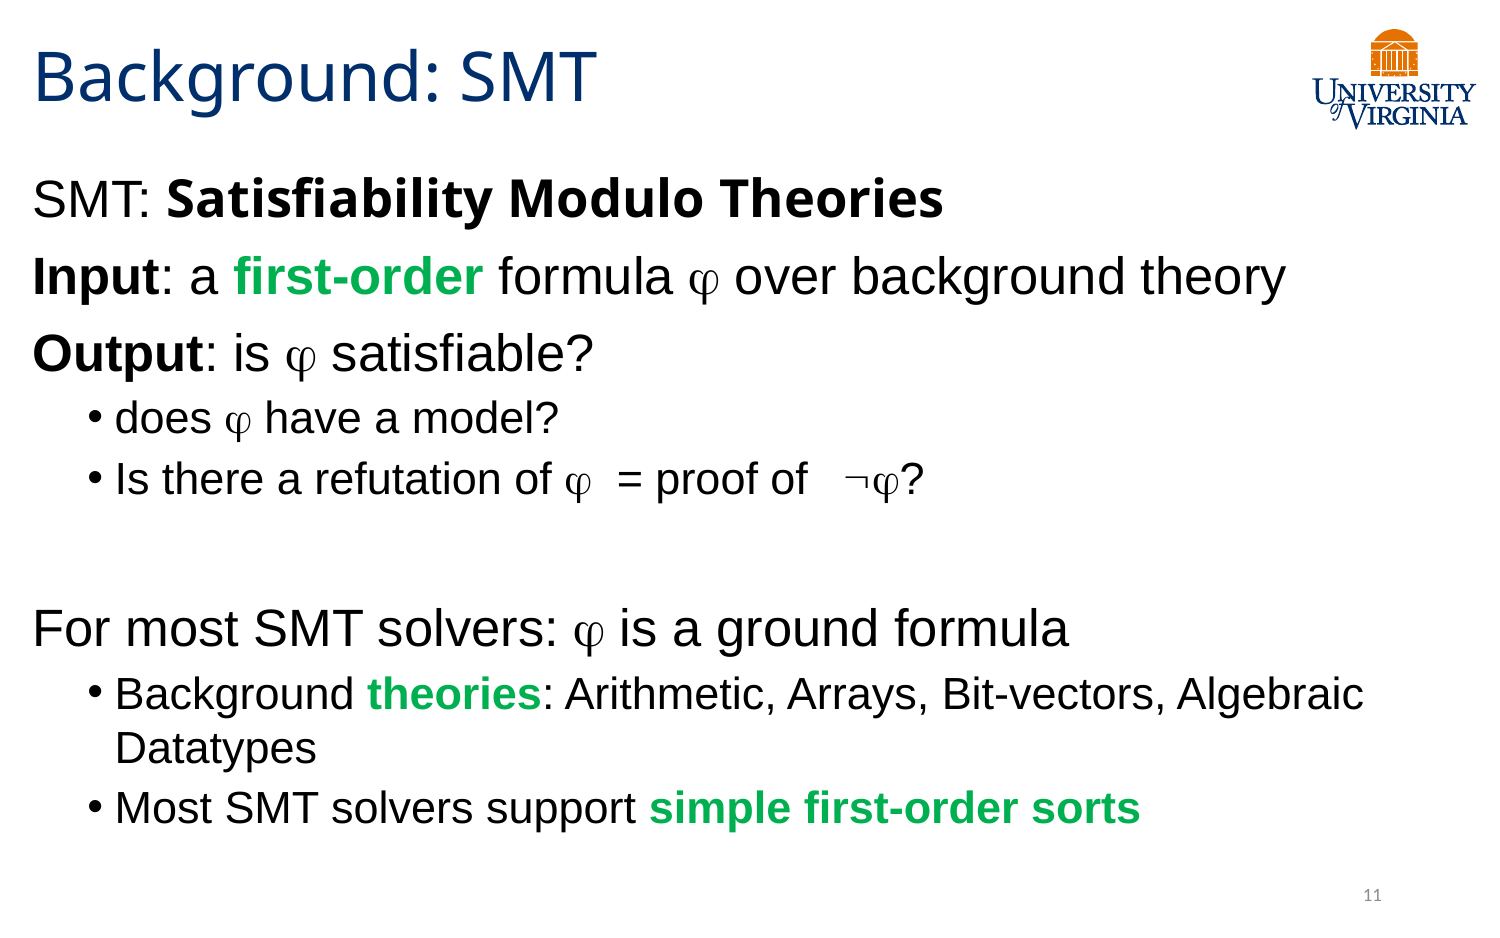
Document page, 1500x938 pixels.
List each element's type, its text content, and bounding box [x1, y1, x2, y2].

slide_number 11 [1059, 868, 1397, 919]
list SMT: Satisfiability Modulo Theories Input: a first-order formula  over background theory Output: is  satisfiable? does  have a model? Is there a refutation of  = proof of ? For most SMT solvers:  is a ground formula Background theories: Arithmetic, Arrays, Bit-vectors, Algebraic Datatypes Most SMT solvers support simple first-order sorts [17, 157, 1483, 845]
title Background: SMT [17, 14, 1297, 145]
